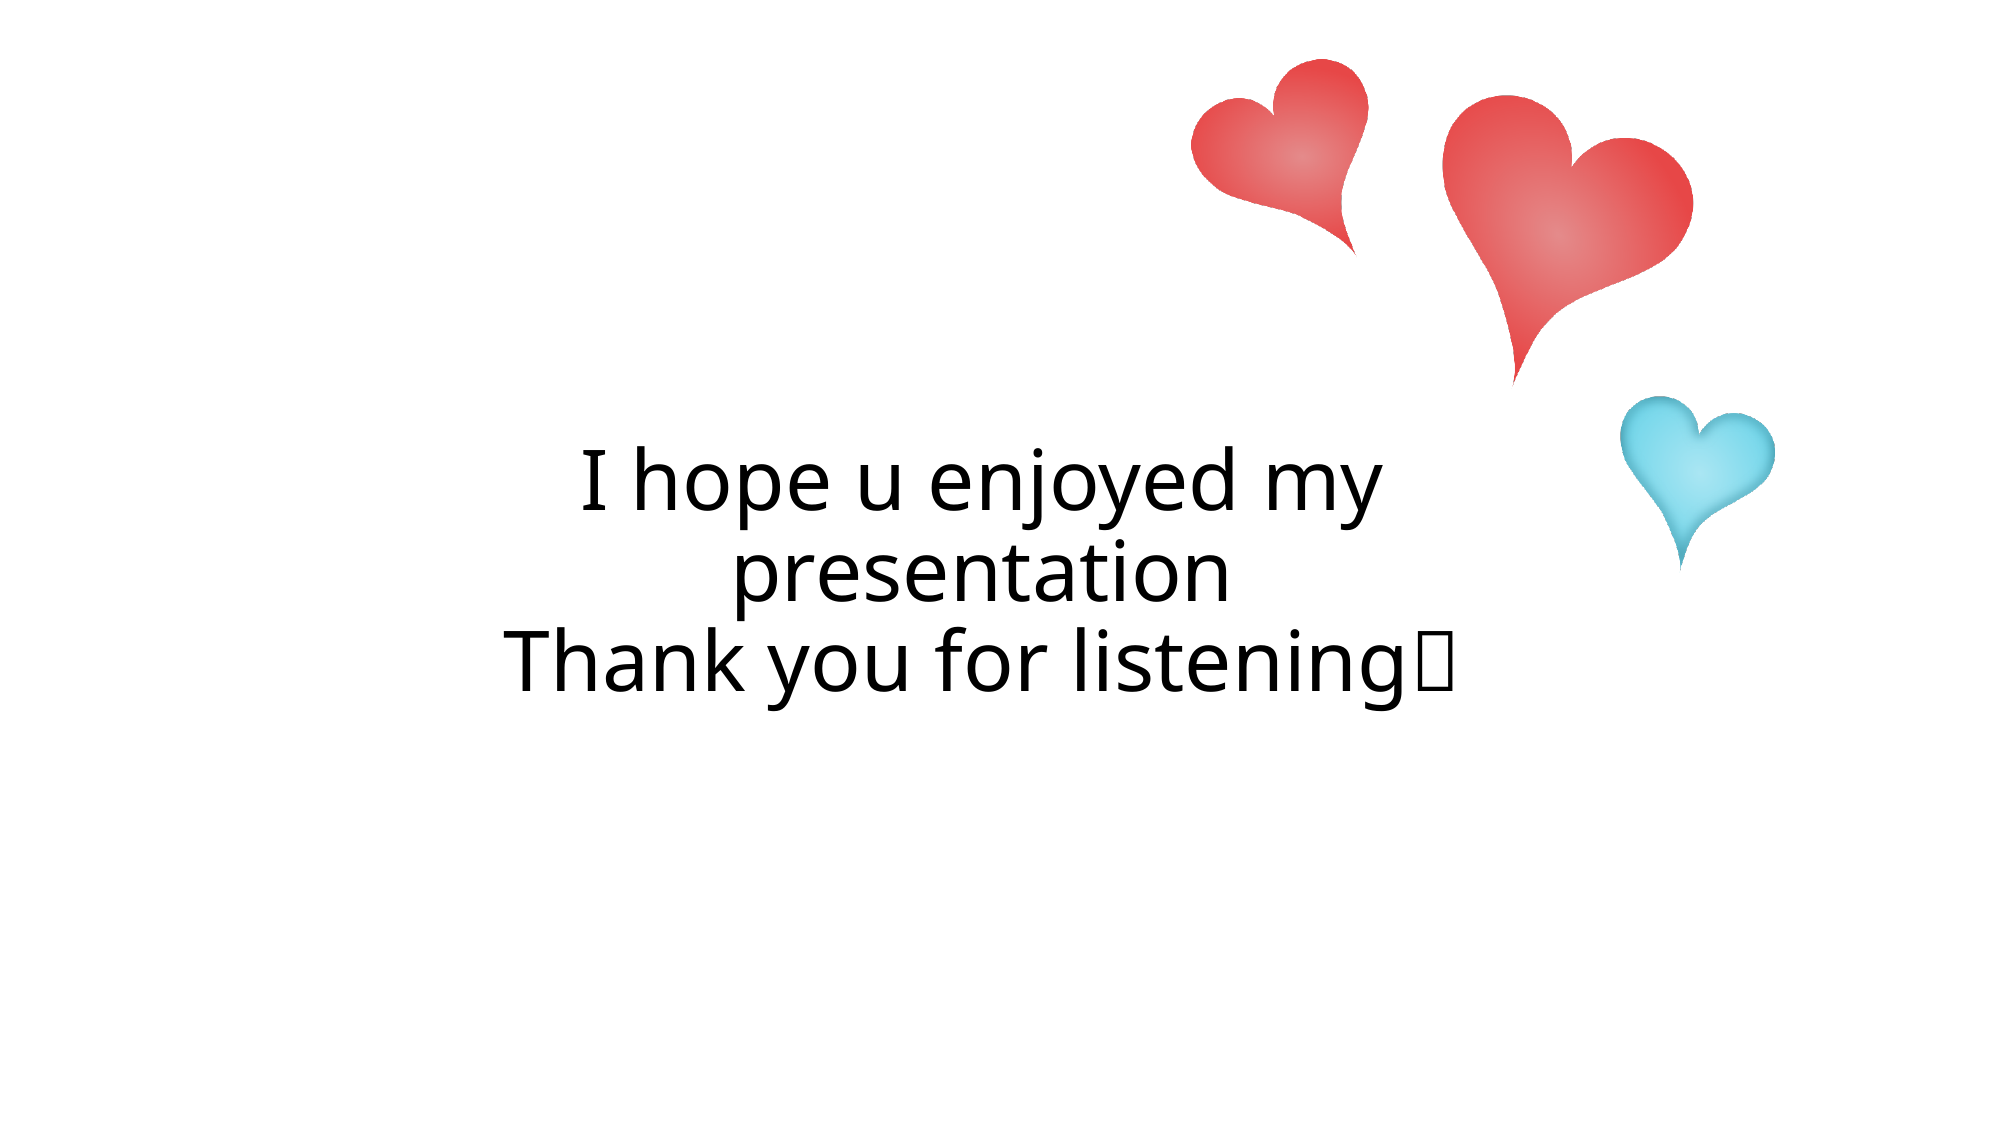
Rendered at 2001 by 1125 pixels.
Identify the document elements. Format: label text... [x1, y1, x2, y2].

picture [1191, 59, 1775, 573]
title I hope u enjoyed my presentation Thank you for listening [380, 427, 1585, 718]
